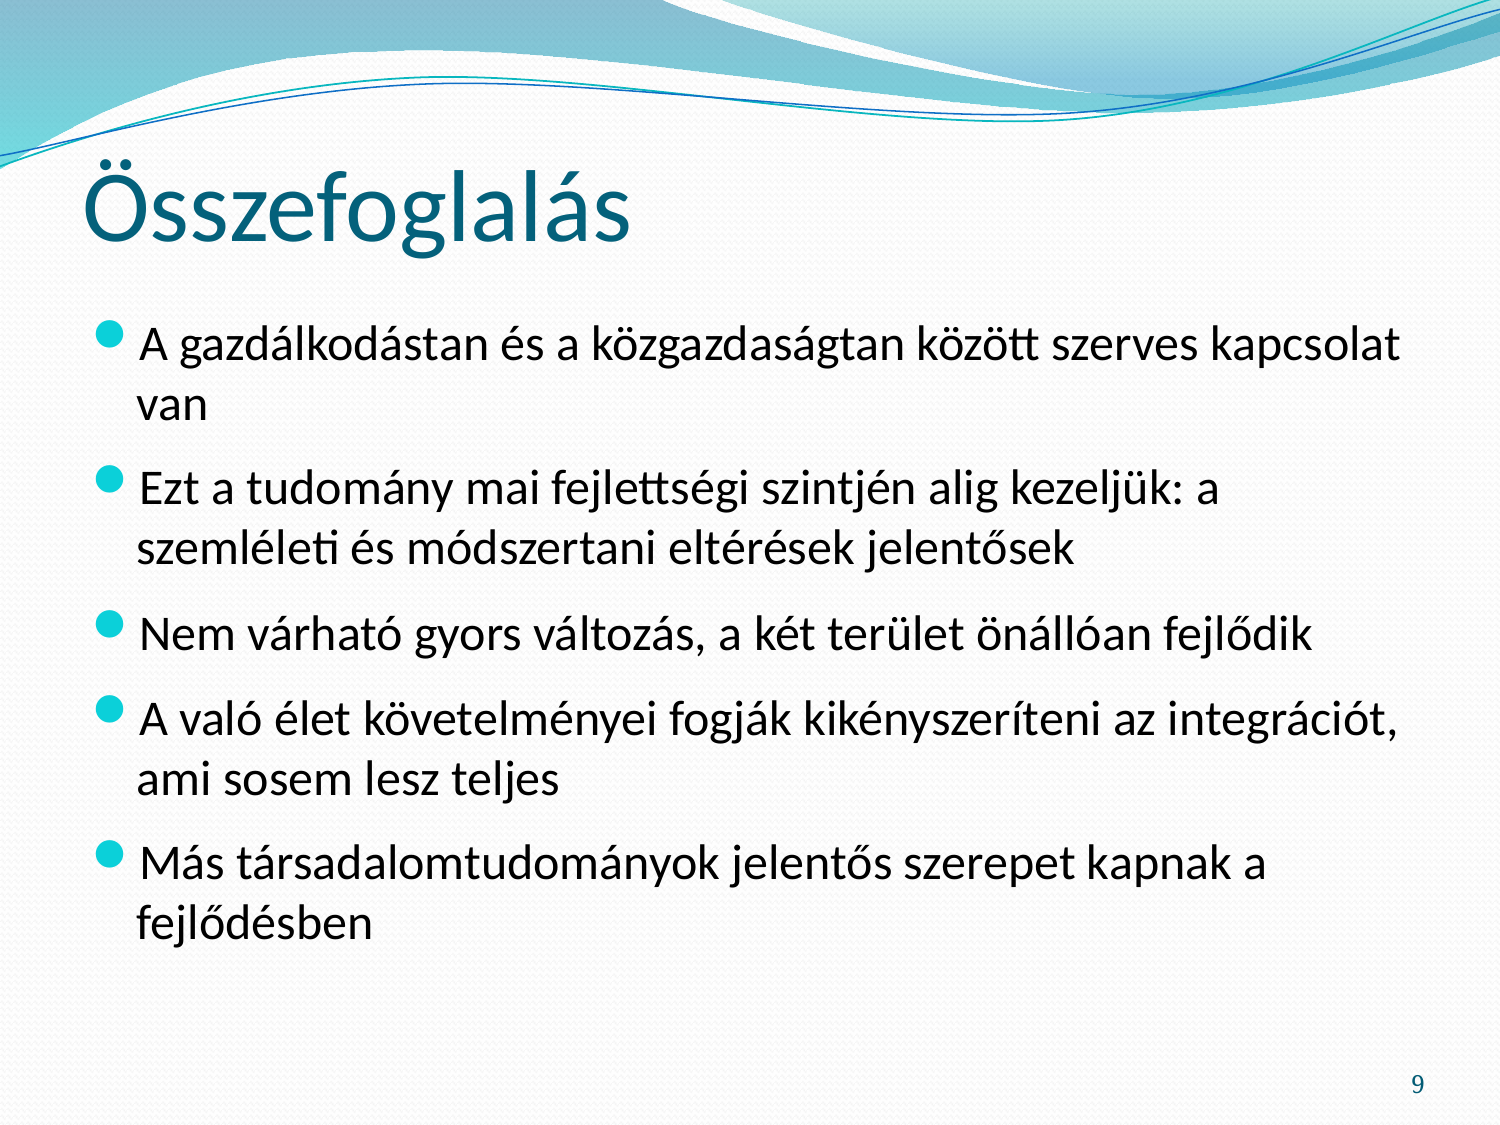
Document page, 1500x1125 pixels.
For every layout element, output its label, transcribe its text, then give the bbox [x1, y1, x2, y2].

slide_number 9 [1299, 1042, 1425, 1103]
title Összefoglalás [82, 131, 1433, 263]
list A gazdálkodástan és a közgazdaságtan között szerves kapcsolat van Ezt a tudomány mai fejlettségi szintjén alig kezeljük: a szemléleti és módszertani eltérések jelentősek Nem várható gyors változás, a két terület önállóan fejlődik A való élet követelményei fogják kikényszeríteni az integrációt, ami sosem lesz teljes Más társadalomtudományok jelentős szerepet kapnak a fejlődésben [76, 302, 1428, 1095]
